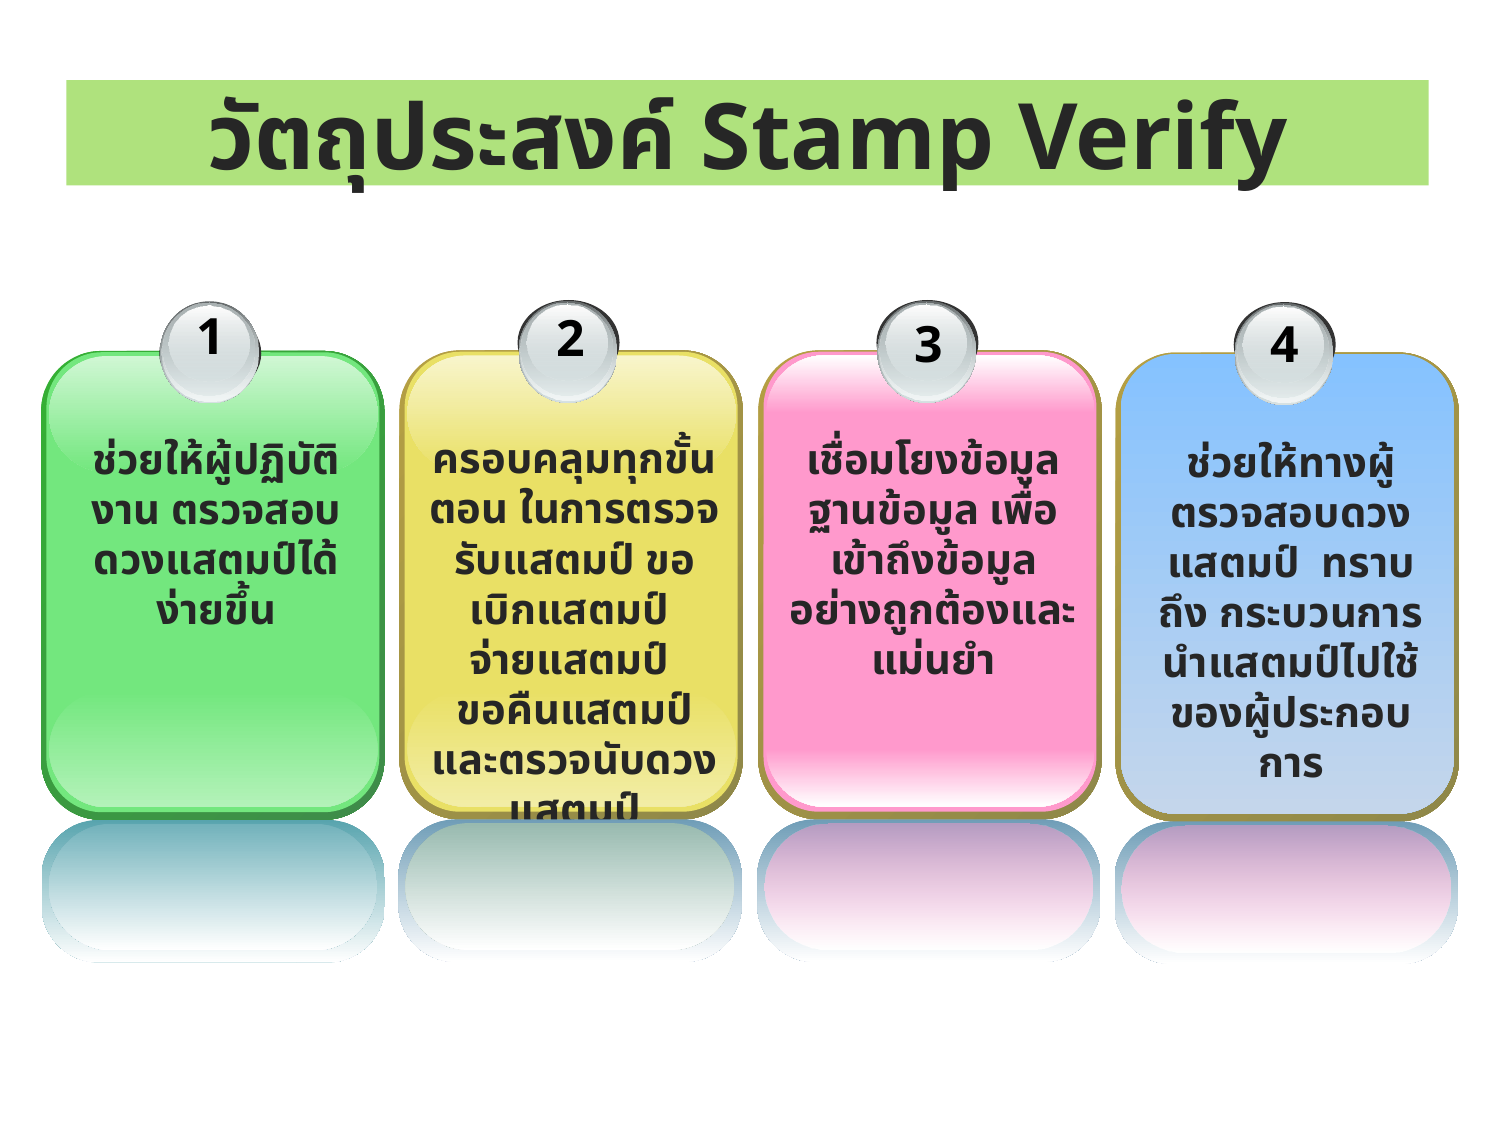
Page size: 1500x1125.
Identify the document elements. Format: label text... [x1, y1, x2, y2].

text_box วัตถุประสงค์ Stamp Verify [66, 80, 1429, 186]
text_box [40, 296, 386, 963]
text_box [1114, 301, 1460, 965]
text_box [398, 298, 743, 963]
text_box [756, 299, 1102, 963]
